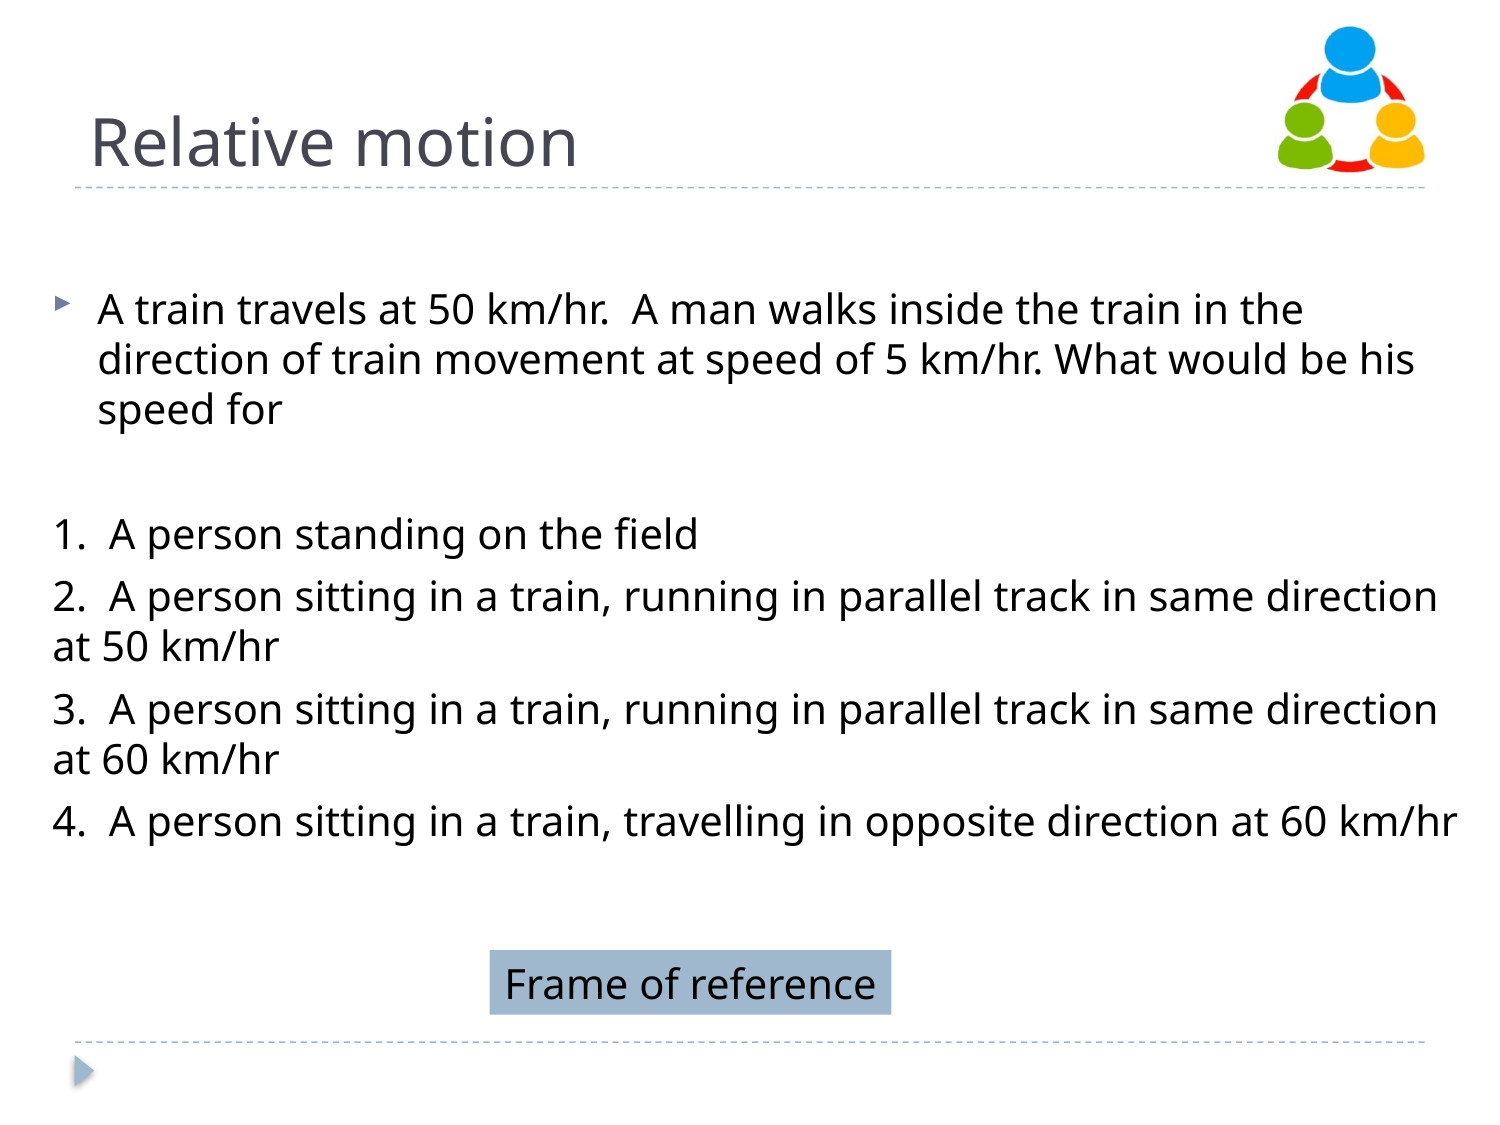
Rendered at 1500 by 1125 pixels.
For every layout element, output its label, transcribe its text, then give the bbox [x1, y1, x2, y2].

title Relative motion [75, 24, 1274, 188]
text_box Frame of reference [489, 950, 892, 1015]
list A train travels at 50 km/hr. A man walks inside the train in the direction of train movement at speed of 5 km/hr. What would be his speed for 1. A person standing on the field 2. A person sitting in a train, running in parallel track in same direction at 50 km/hr 3. A person sitting in a train, running in parallel track in same direction at 60 km/hr 4. A person sitting in a train, travelling in opposite direction at 60 km/hr [37, 212, 1475, 925]
picture [1274, 24, 1427, 176]
